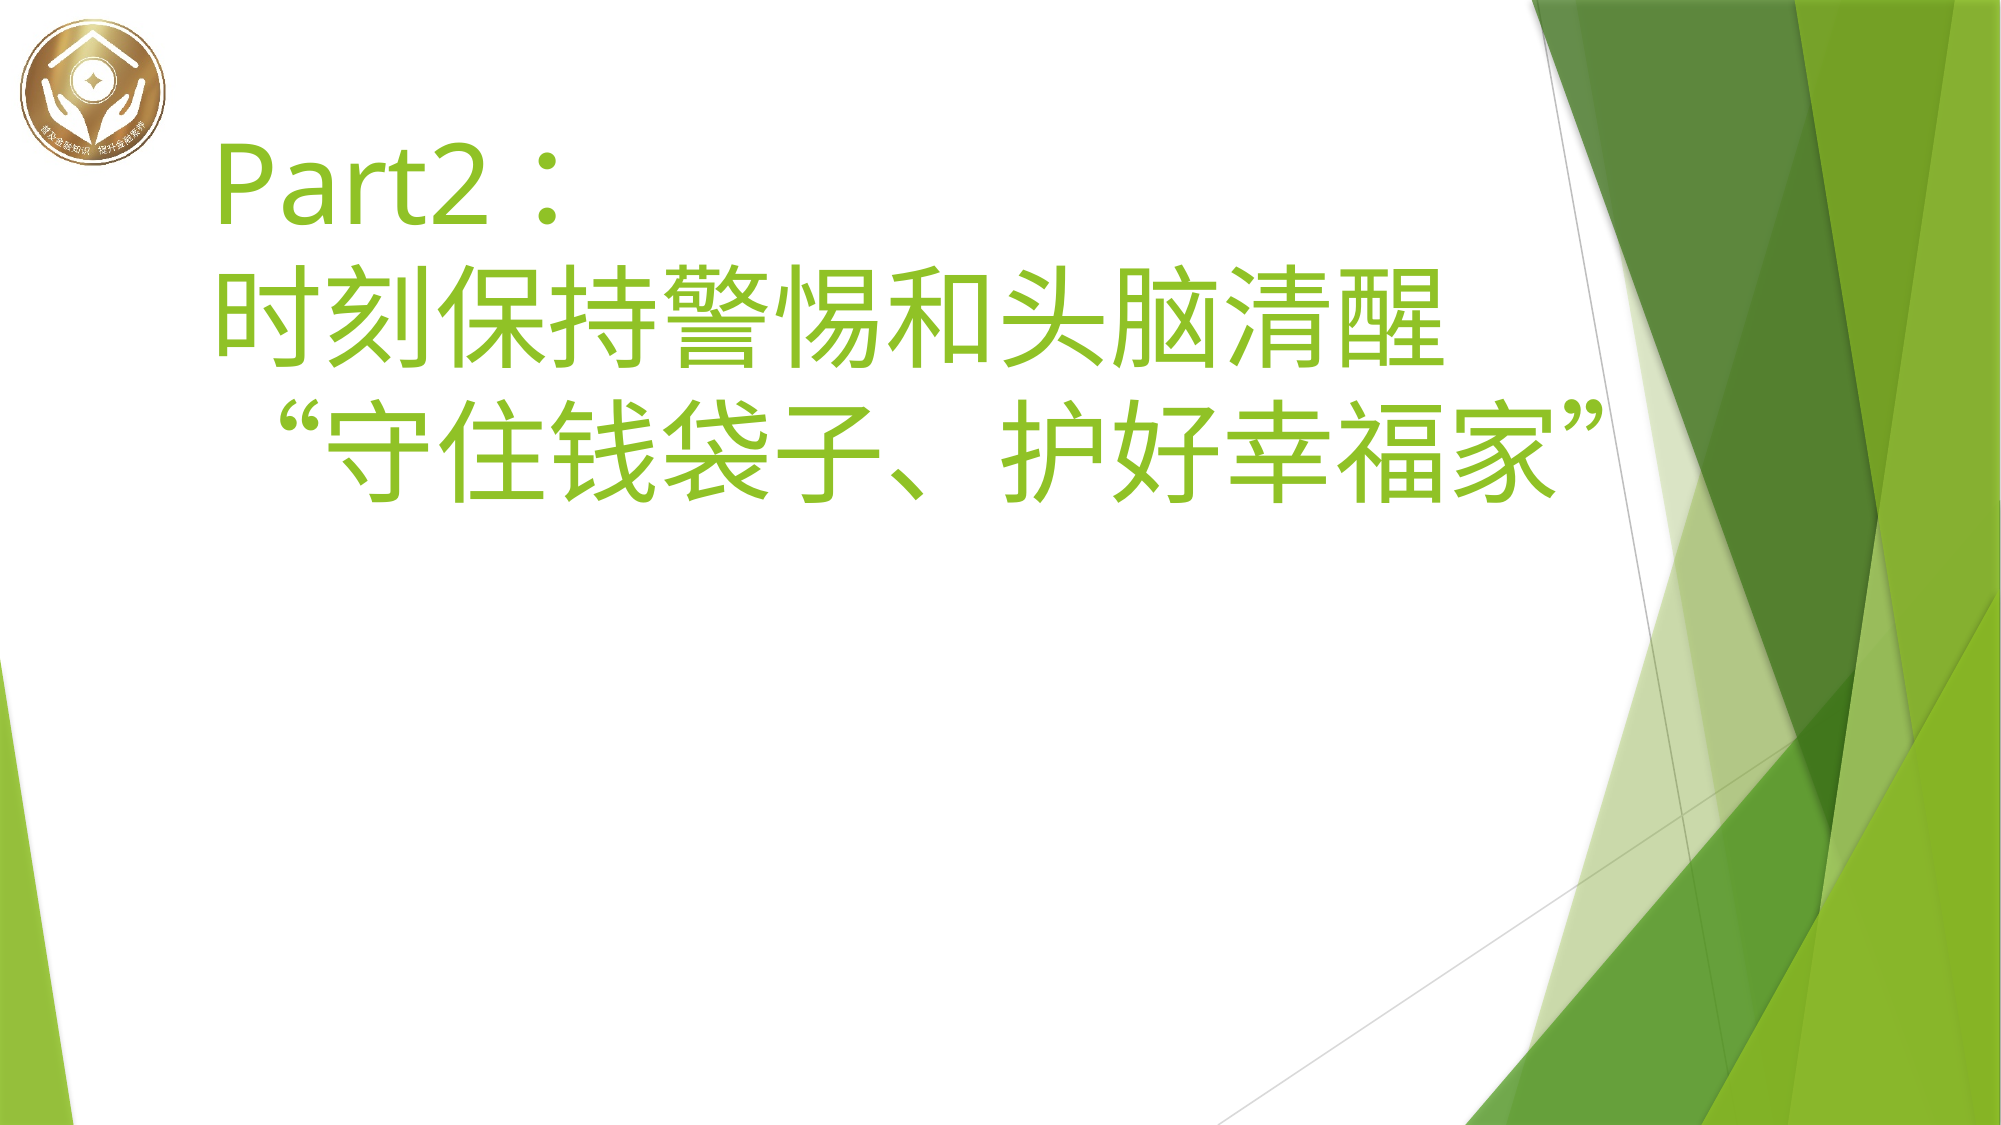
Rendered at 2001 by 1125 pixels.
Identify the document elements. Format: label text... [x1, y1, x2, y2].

picture [0, 0, 185, 185]
title Part2： 时刻保持警惕和头脑清醒 “守住钱袋子、护好幸福家” [195, 104, 1832, 532]
